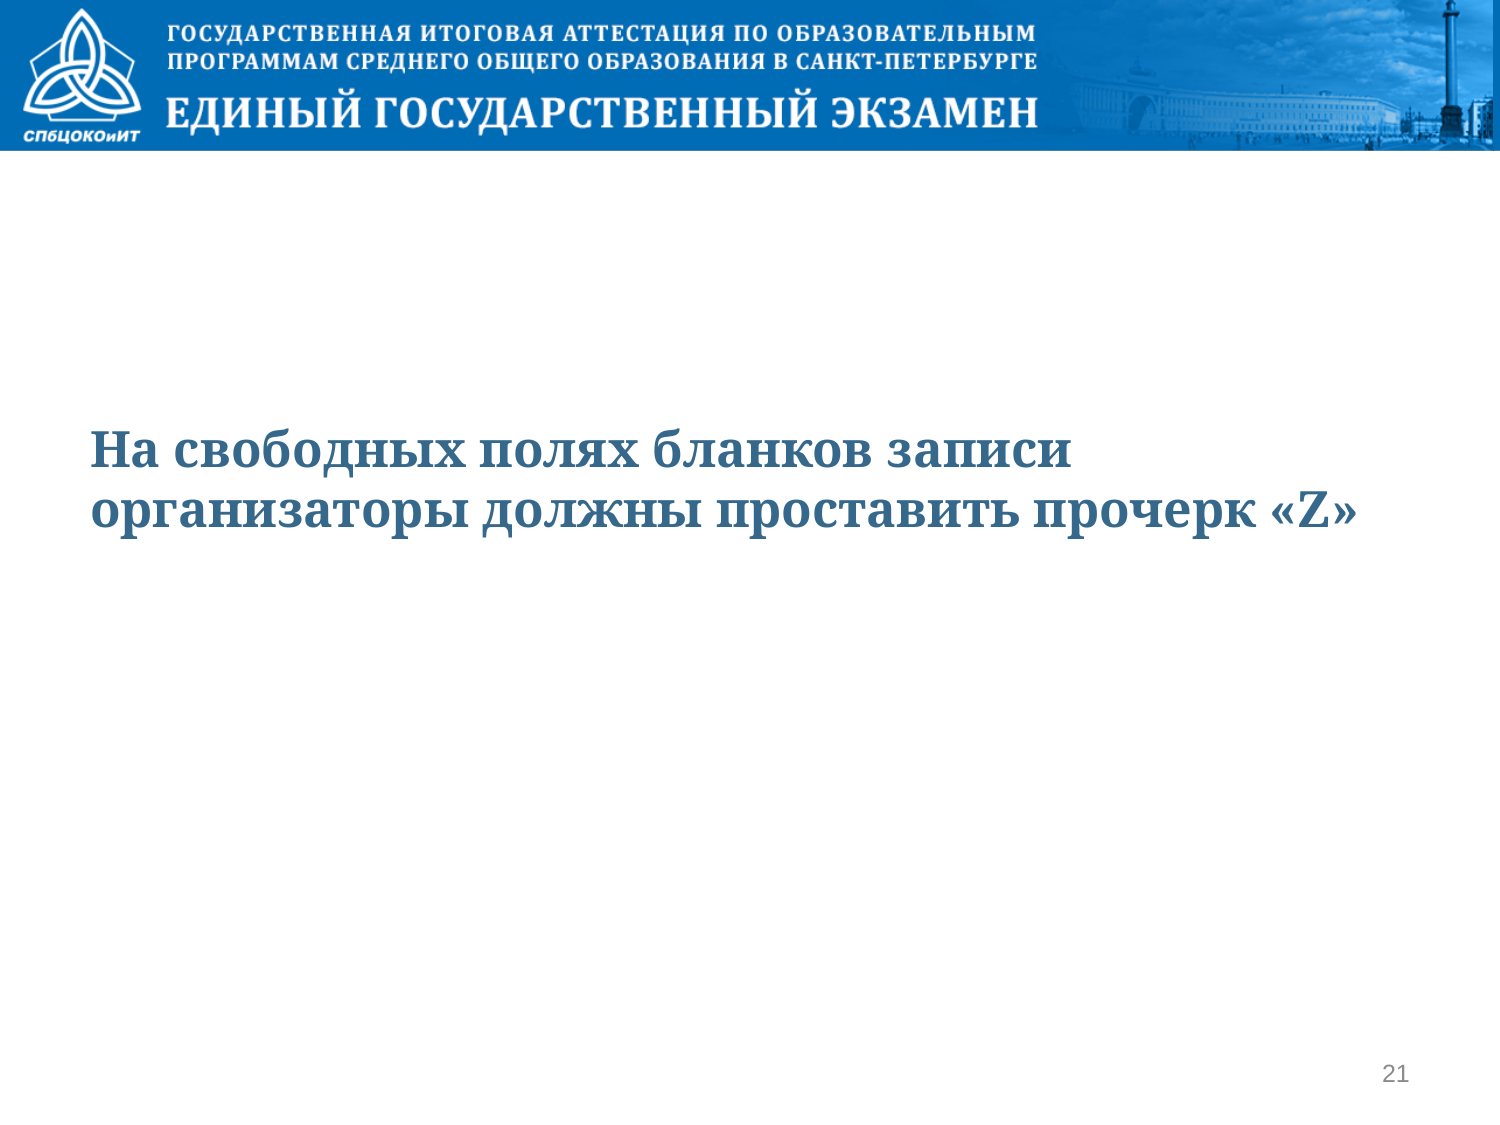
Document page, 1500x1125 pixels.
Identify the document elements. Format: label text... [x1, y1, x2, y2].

picture [0, 0, 1500, 1125]
slide_number 21 [1074, 1042, 1425, 1103]
list На свободных полях бланков записи организаторы должны проставить прочерк «Z» [74, 409, 1426, 1006]
